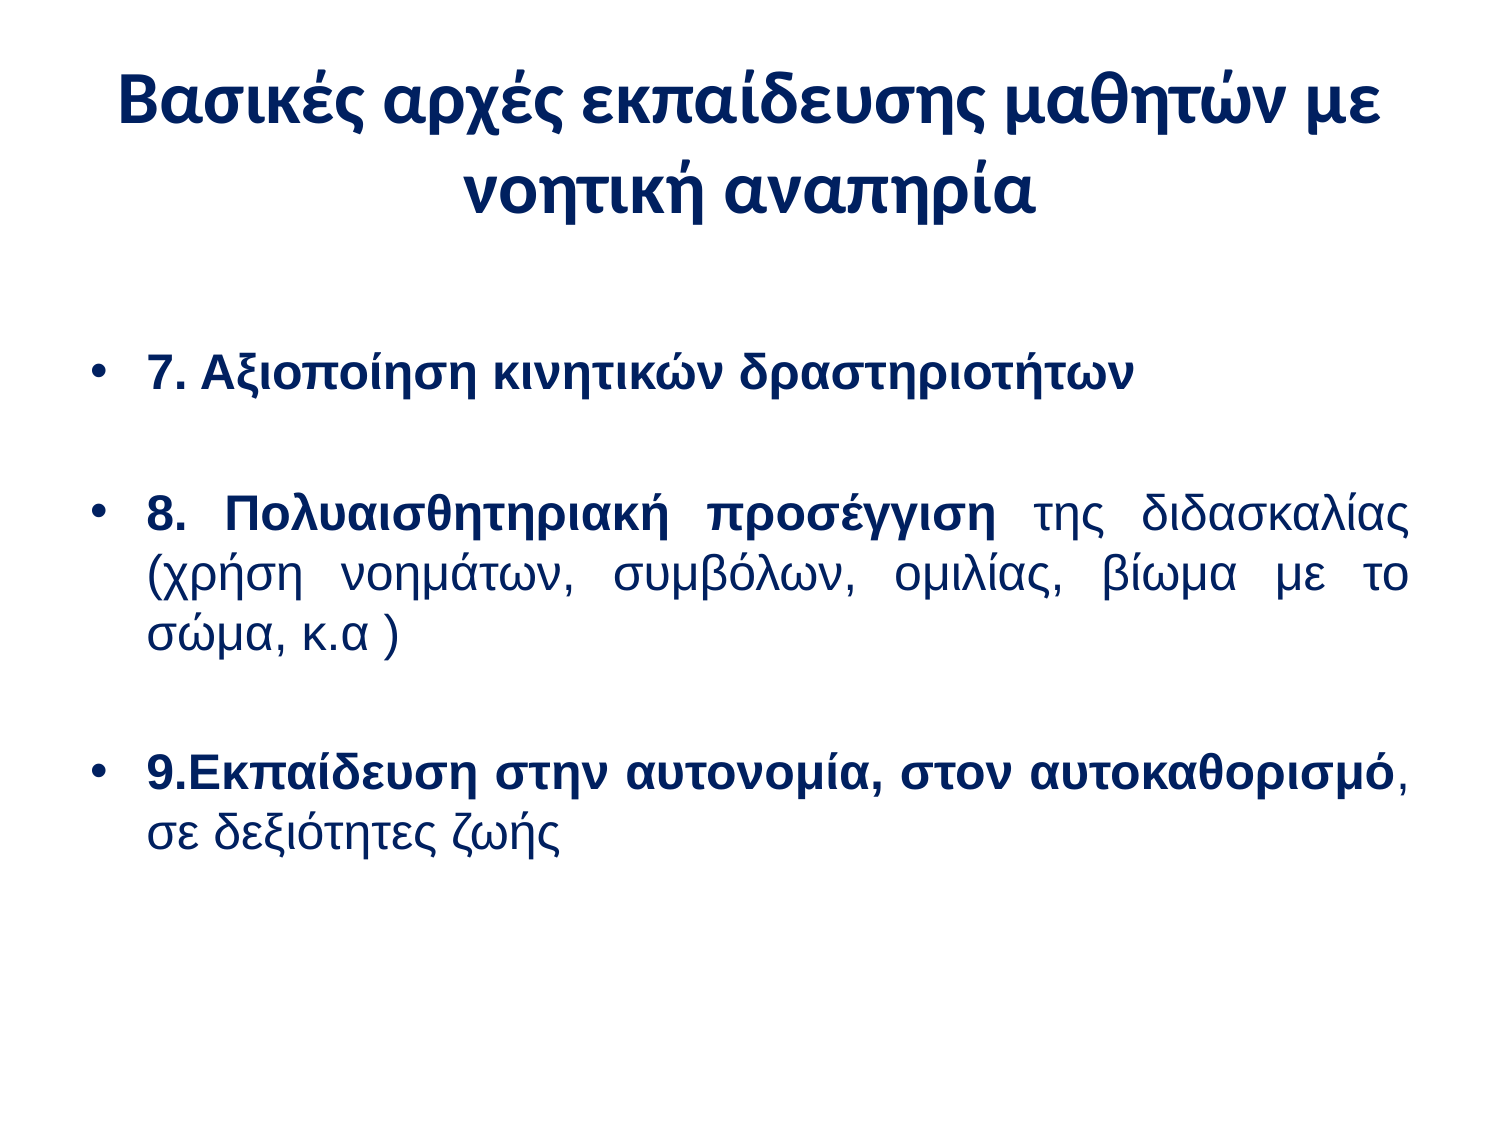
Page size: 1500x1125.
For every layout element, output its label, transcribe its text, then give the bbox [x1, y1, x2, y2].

list 7. Αξιοποίηση κινητικών δραστηριοτήτων 8. Πολυαισθητηριακή προσέγγιση της διδασκαλίας (χρήση νοημάτων, συμβόλων, ομιλίας, βίωμα με το σώμα, κ.α ) 9.Εκπαίδευση στην αυτονομία, στον αυτοκαθορισμό, σε δεξιότητες ζωής [74, 262, 1426, 1006]
title Βασικές αρχές εκπαίδευσης μαθητών με νοητική αναπηρία [74, 44, 1426, 233]
